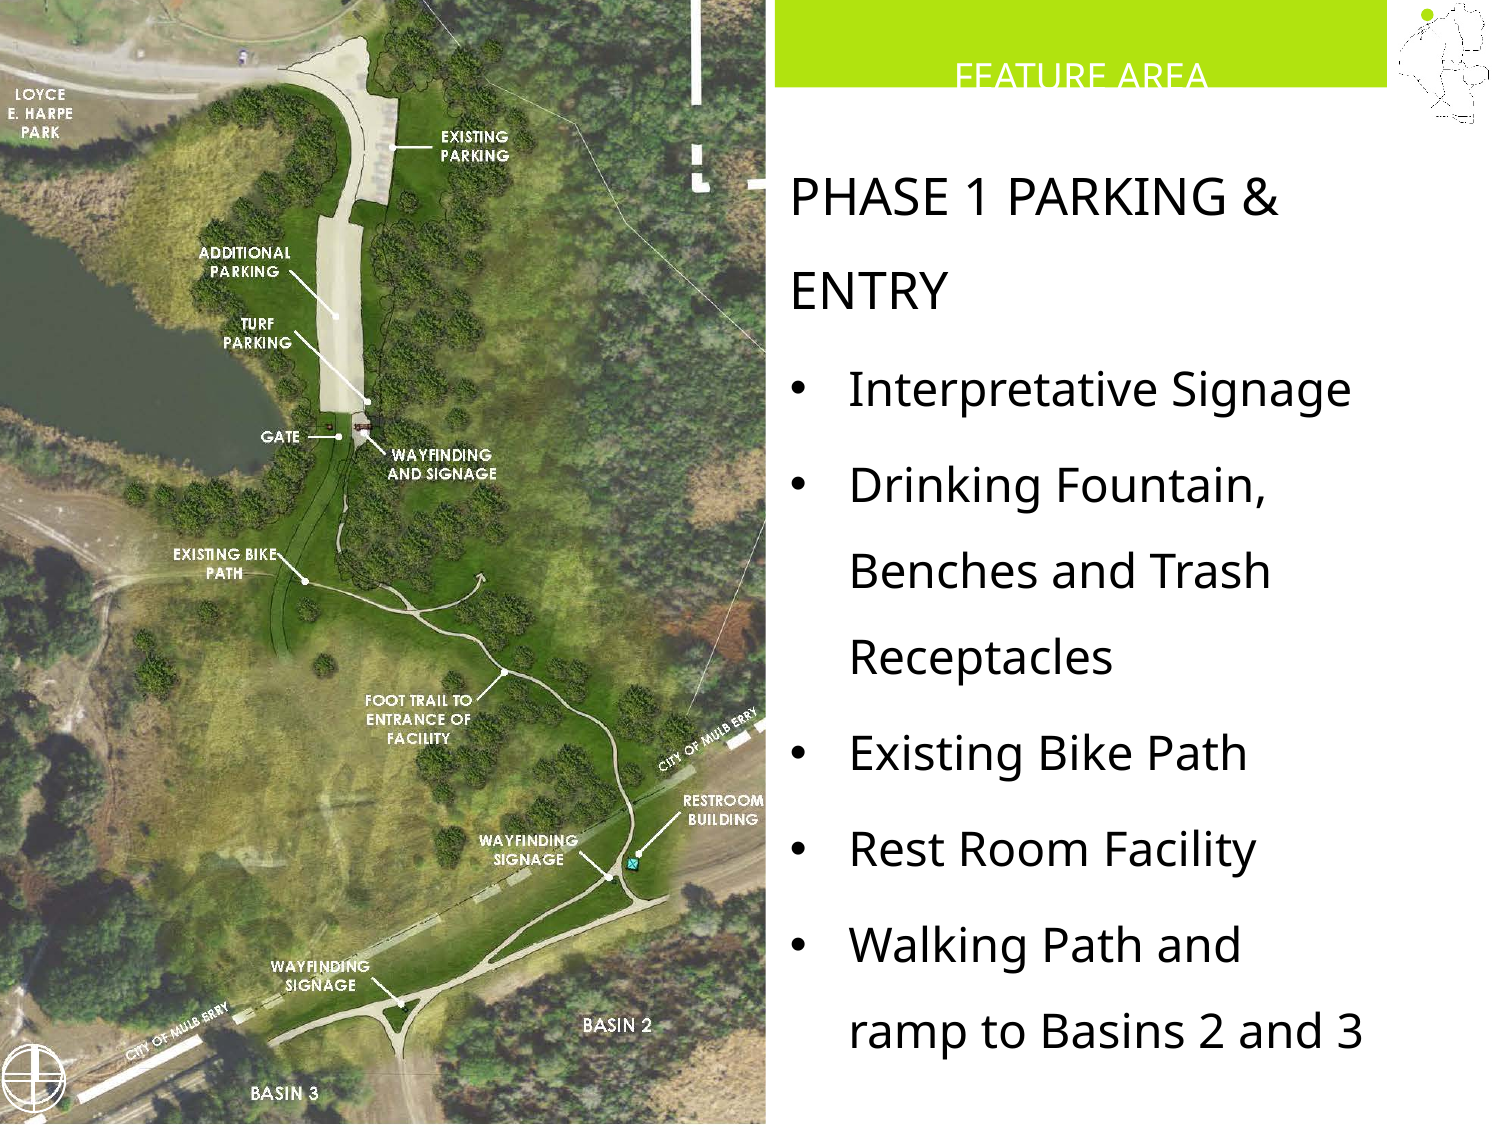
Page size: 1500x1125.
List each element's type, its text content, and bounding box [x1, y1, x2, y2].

picture [0, 0, 766, 1125]
list PHASE 1 PARKING & ENTRY Interpretative Signage Drinking Fountain, Benches and Trash Receptacles Existing Bike Path Rest Room Facility Walking Path and ramp to Basins 2 and 3 [774, 125, 1388, 1125]
title FEATURE AREA [774, 24, 1382, 125]
picture [1387, 0, 1500, 151]
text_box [2, 1049, 66, 1113]
